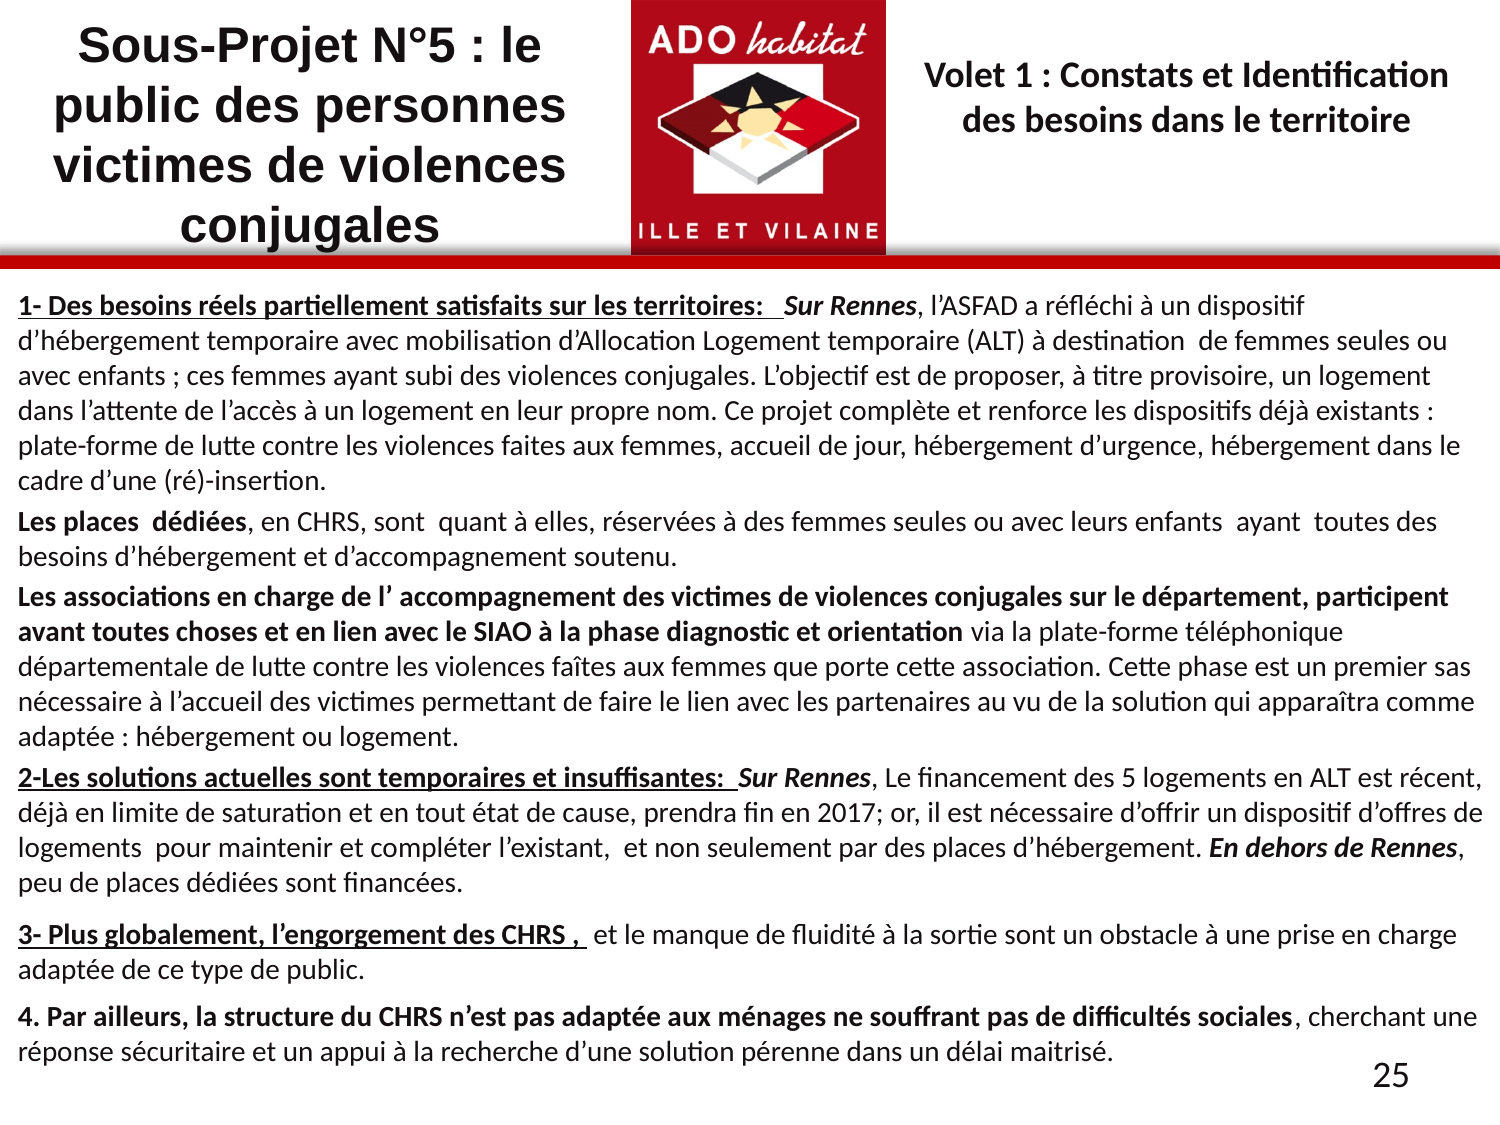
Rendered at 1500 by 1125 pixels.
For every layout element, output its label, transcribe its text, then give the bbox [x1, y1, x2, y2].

picture [631, 0, 886, 255]
slide_number 25 [1074, 1042, 1425, 1103]
list Sous-Projet N°5 : le public des personnes victimes de violences conjugales [0, 5, 621, 101]
list 1- Des besoins réels partiellement satisfaits sur les territoires: Sur Rennes, l’ASFAD a réfléchi à un dispositif d’hébergement temporaire avec mobilisation d’Allocation Logement temporaire (ALT) à destination de femmes seules ou avec enfants ; ces femmes ayant subi des violences conjugales. L’objectif est de proposer, à titre provisoire, un logement dans l’attente de l’accès à un logement en leur propre nom. Ce projet complète et renforce les dispositifs déjà existants : plate-forme de lutte contre les violences faites aux femmes, accueil de jour, hébergement d’urgence, hébergement dans le cadre d’une (ré)-insertion. Les places dédiées, en CHRS, sont quant à elles, réservées à des femmes seules ou avec leurs enfants ayant toutes des besoins d’hébergement et d’accompagnement soutenu. Les associations en charge de l’ accompagnement des victimes de violences conjugales sur le département, participent avant toutes choses et en lien avec le SIAO à la phase diagnostic et orientation via la plate-forme téléphonique départementale de lutte contre les violences faîtes aux femmes que porte cette association. Cette phase est un premier sas nécessaire à l’accueil des victimes permettant de faire le lien avec les partenaires au vu de la solution qui apparaîtra comme adaptée : hébergement ou logement. 2-Les solutions actuelles sont temporaires et insuffisantes: Sur Rennes, Le financement des 5 logements en ALT est récent, déjà en limite de saturation et en tout état de cause, prendra fin en 2017; or, il est nécessaire d’offrir un dispositif d’offres de logements pour maintenir et compléter l’existant, et non seulement par des places d’hébergement. En dehors de Rennes, peu de places dédiées sont financées. 3- Plus globalement, l’engorgement des CHRS , et le manque de fluidité à la sortie sont un obstacle à une prise en charge adaptée de ce type de public. 4. Par ailleurs, la structure du CHRS n’est pas adaptée aux ménages ne souffrant pas de difficultés sociales, cherchant une réponse sécuritaire et un appui à la recherche d’une solution pérenne dans un délai maitrisé. [3, 278, 1500, 752]
text_box Volet 1 : Constats et Identification des besoins dans le territoire [891, 42, 1483, 148]
